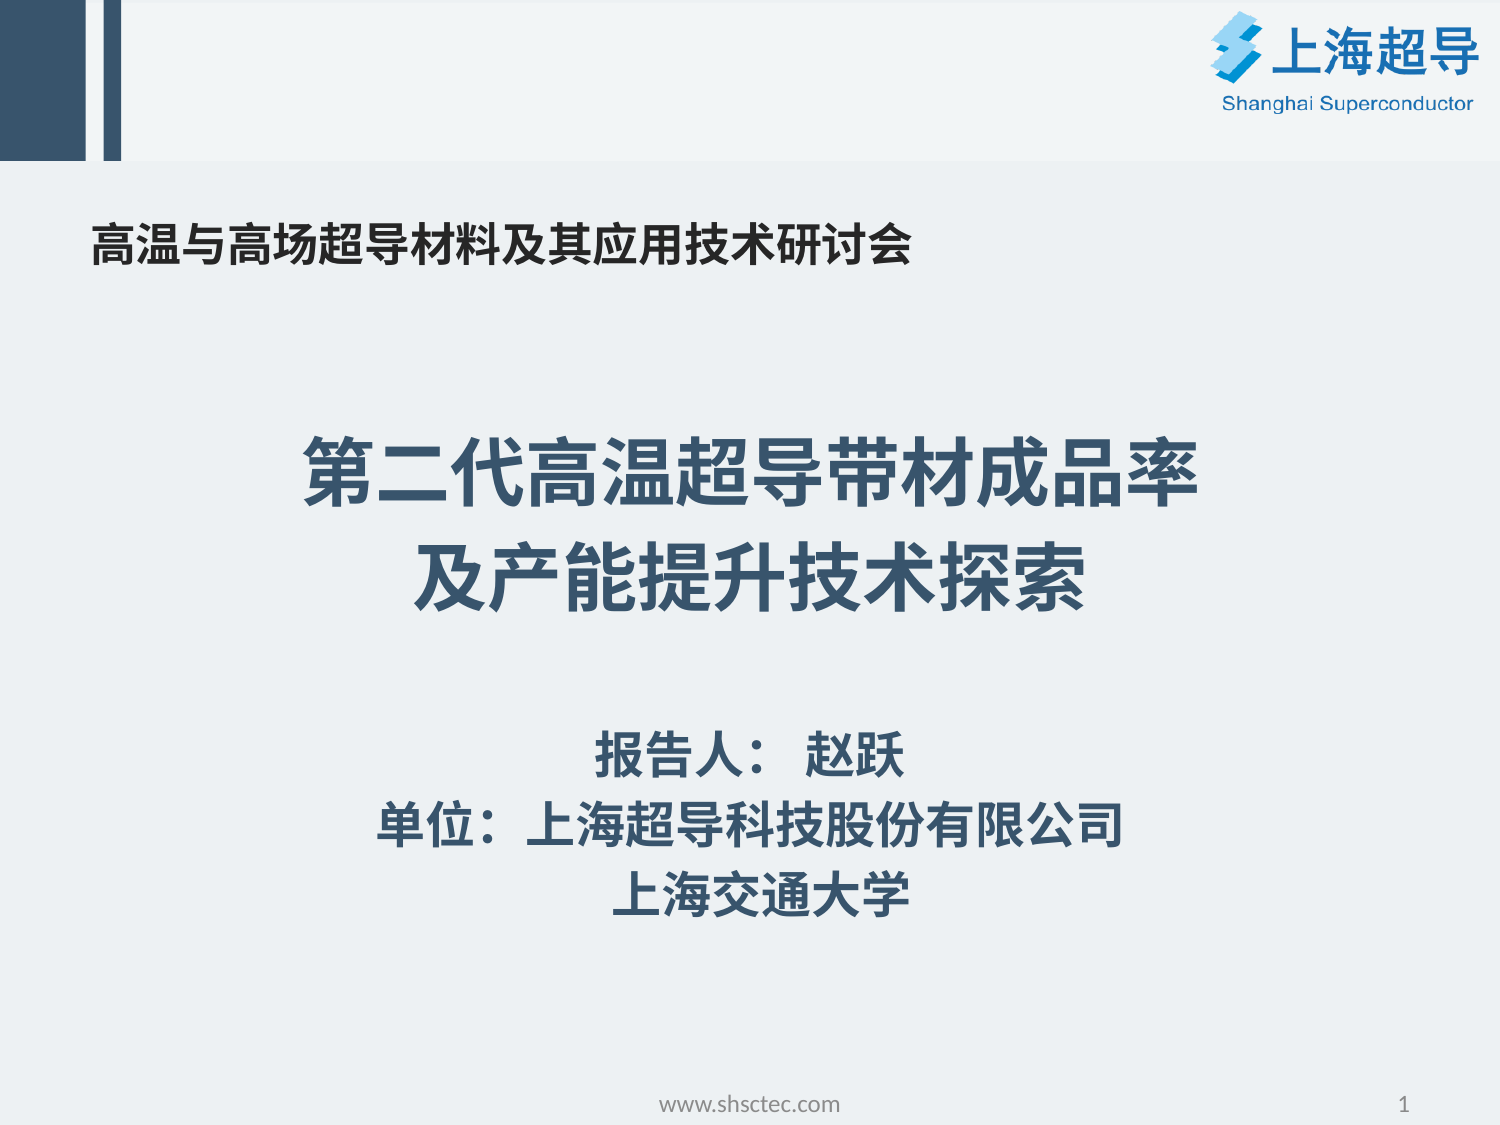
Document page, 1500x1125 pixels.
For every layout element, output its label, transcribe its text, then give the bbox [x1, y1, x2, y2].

slide_number 1 [1074, 1080, 1425, 1125]
footer www.shsctec.com [512, 1080, 988, 1125]
list 高温与高场超导材料及其应用技术研讨会 第二代高温超导带材成品率 及产能提升技术探索 报告人： 赵跃 单位：上海超导科技股份有限公司 上海交通大学 [75, 208, 1425, 1012]
picture [1210, 11, 1495, 114]
